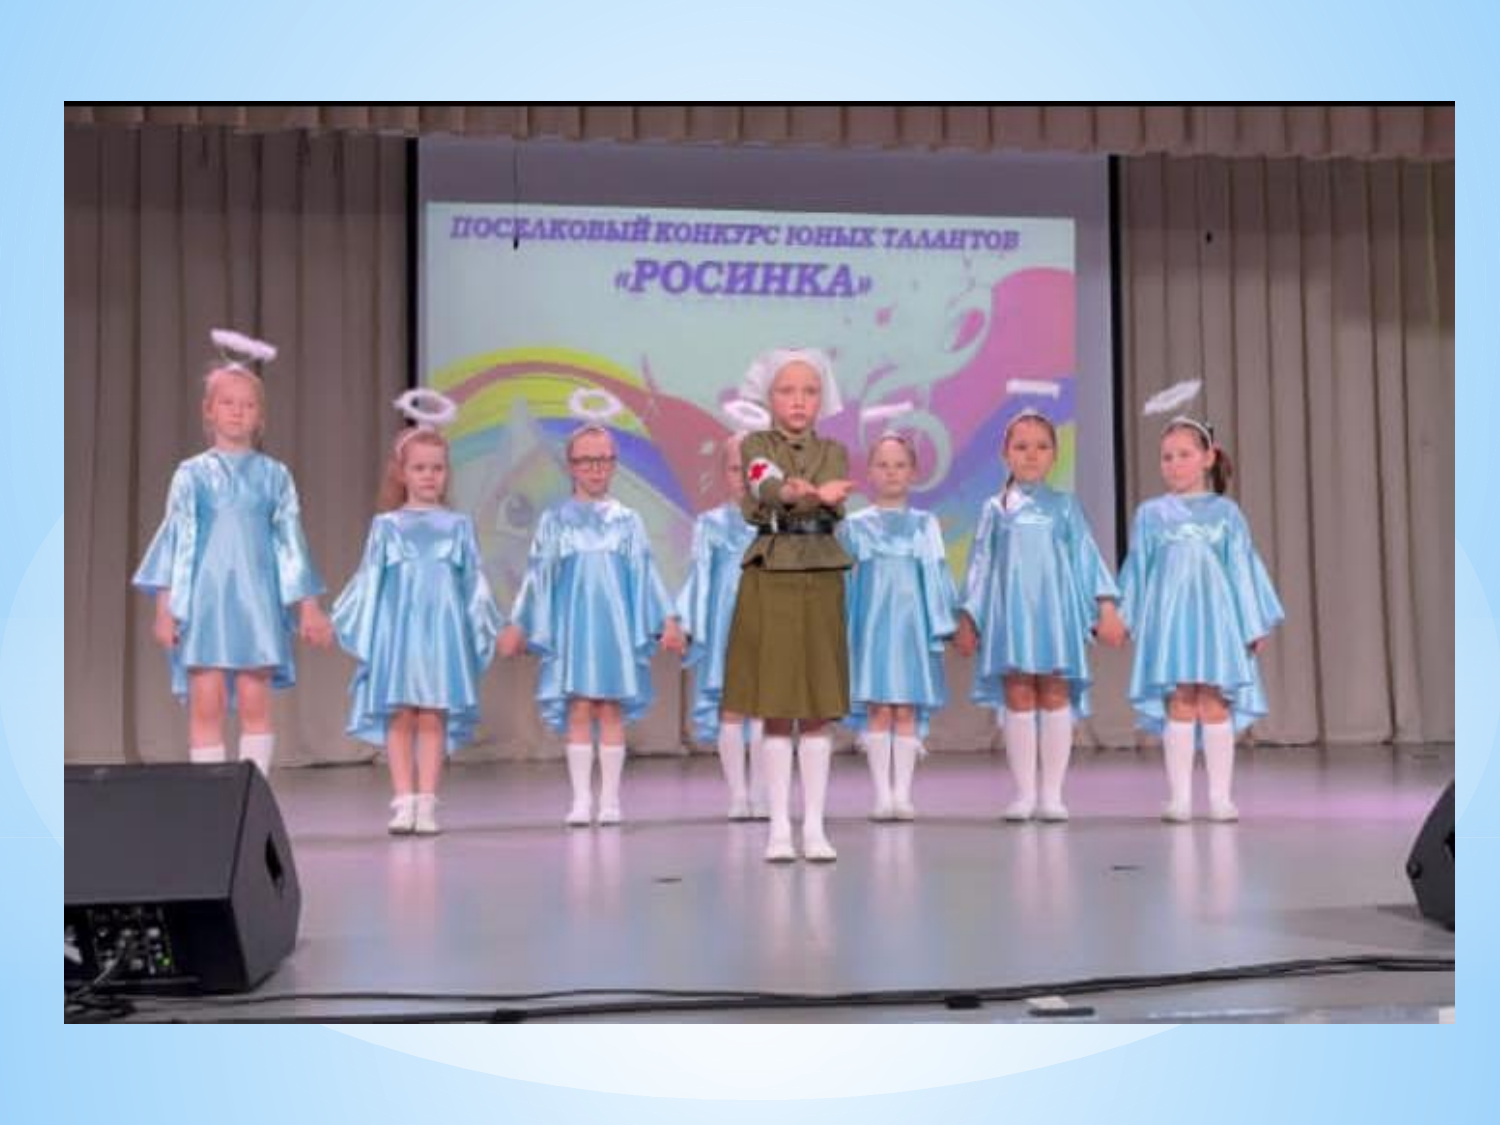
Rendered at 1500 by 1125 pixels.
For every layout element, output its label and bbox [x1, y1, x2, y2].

list [64, 101, 1455, 1024]
